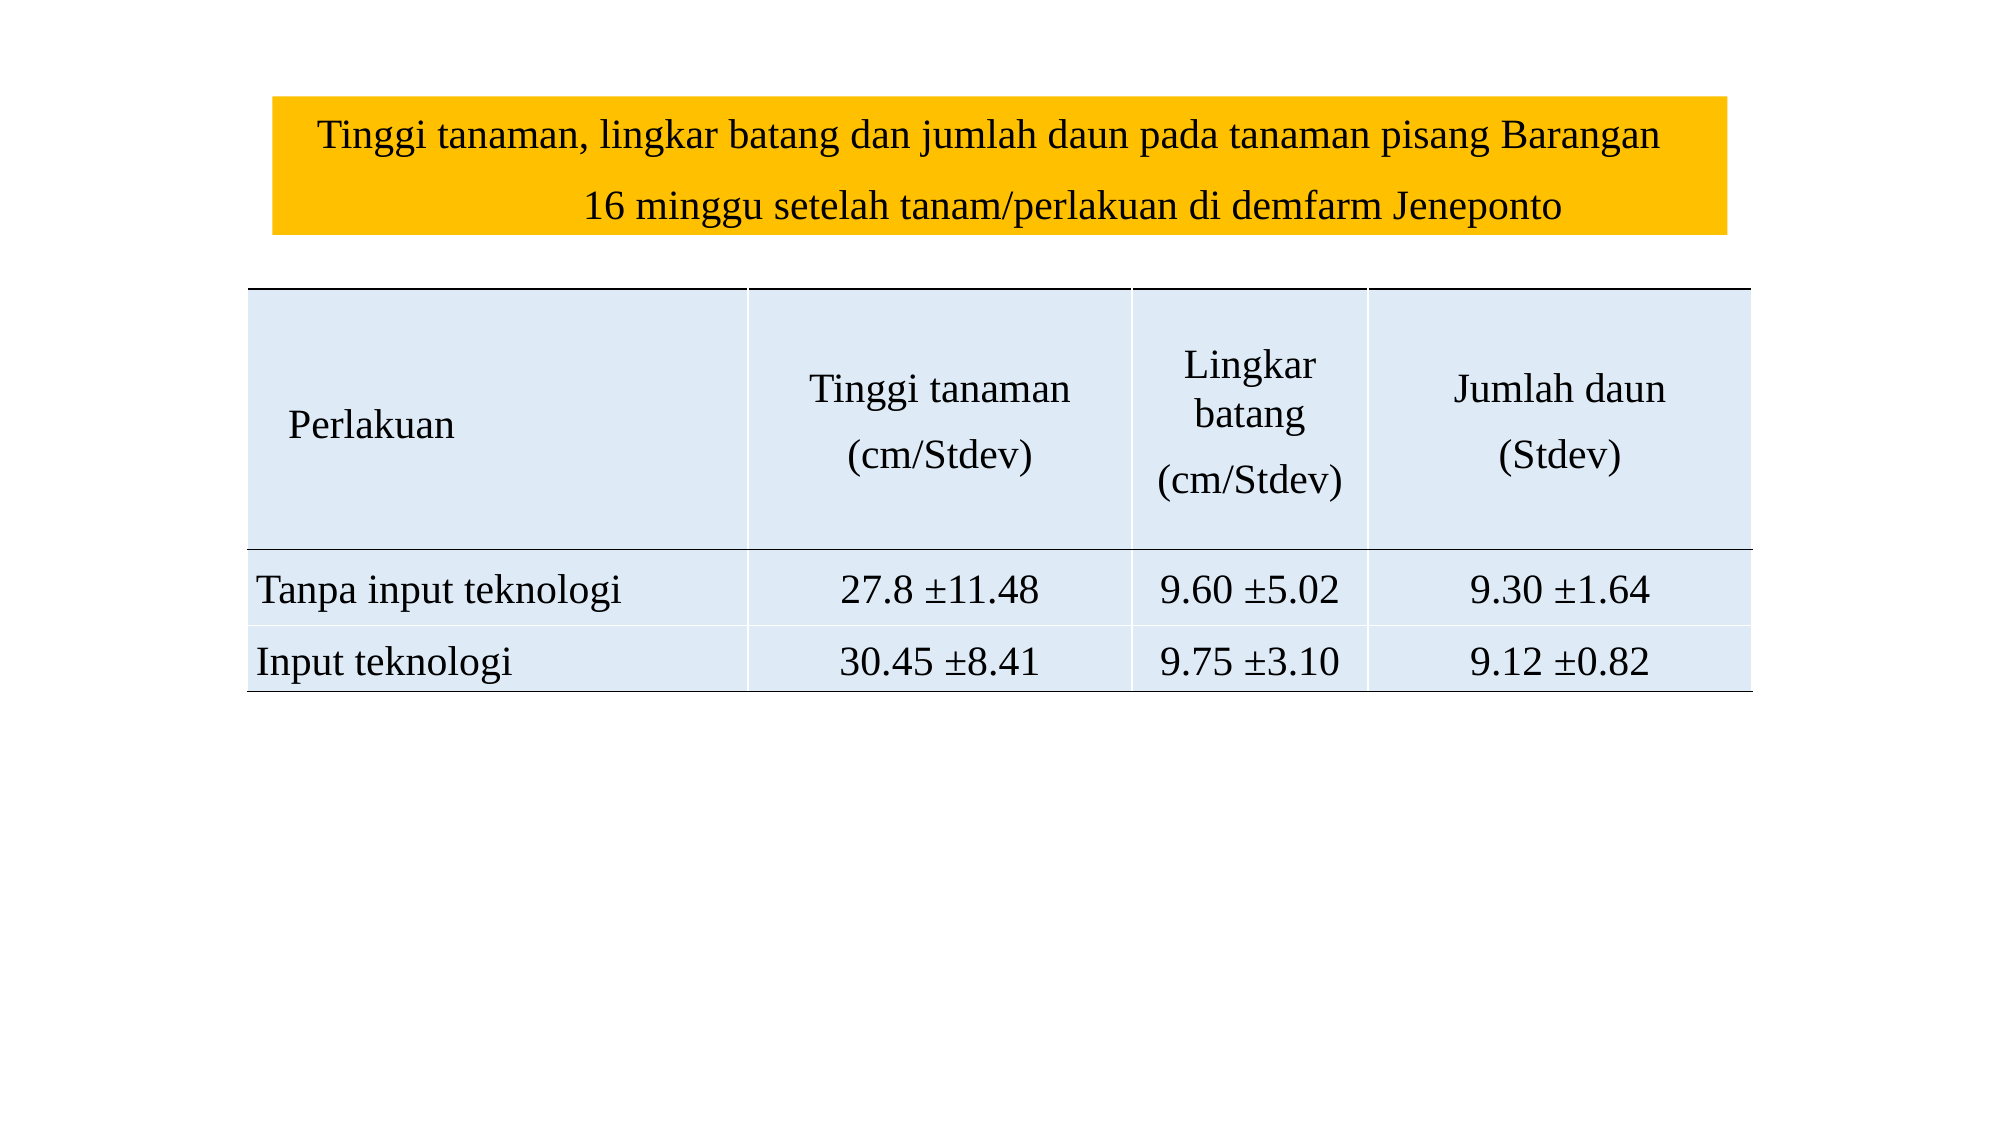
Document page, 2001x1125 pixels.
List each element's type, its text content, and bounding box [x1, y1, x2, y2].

table_cell 9.12 ±0.82 [1369, 626, 1751, 691]
table_header Jumlah daun (Stdev) [1369, 290, 1751, 549]
table_cell Input teknologi [248, 626, 747, 691]
table_cell 9.75 ±3.10 [1133, 626, 1367, 691]
table_header Lingkar batang (cm/Stdev) [1133, 290, 1367, 549]
table_header Perlakuan [248, 290, 747, 549]
table_cell Tanpa input teknologi [248, 550, 747, 625]
table_cell 9.30 ±1.64 [1369, 550, 1751, 625]
table_cell 9.60 ±5.02 [1133, 550, 1367, 625]
table_cell 30.45 ±8.41 [749, 626, 1131, 691]
table_header Tinggi tanaman (cm/Stdev) [749, 290, 1131, 549]
text_box Tinggi tanaman, lingkar batang dan jumlah daun pada tanaman pisang Barangan 16 minggu setelah tanam/perlakuan di demfarm Jeneponto [272, 96, 1728, 235]
table_cell 27.8 ±11.48 [749, 550, 1131, 625]
